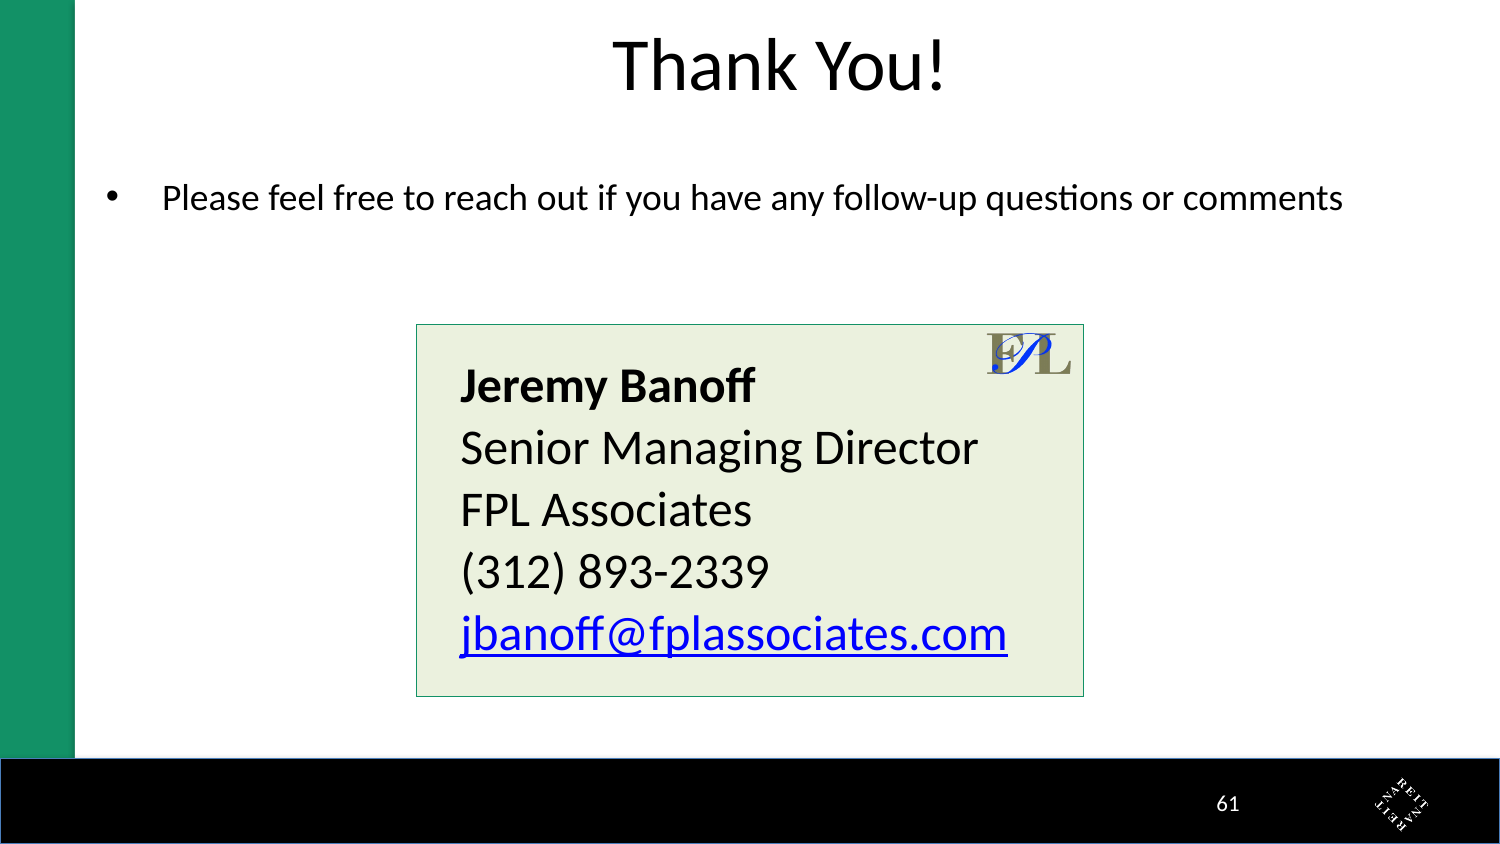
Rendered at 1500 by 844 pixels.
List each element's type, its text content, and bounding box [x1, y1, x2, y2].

slide_number 60 [1106, 780, 1351, 826]
picture [0, 0, 74, 758]
title Thank You! [106, 7, 1457, 111]
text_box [415, 323, 1085, 697]
text_box Please feel free to reach out if you have any follow-up questions or comments [90, 165, 1479, 354]
text_box [97, 164, 1486, 273]
